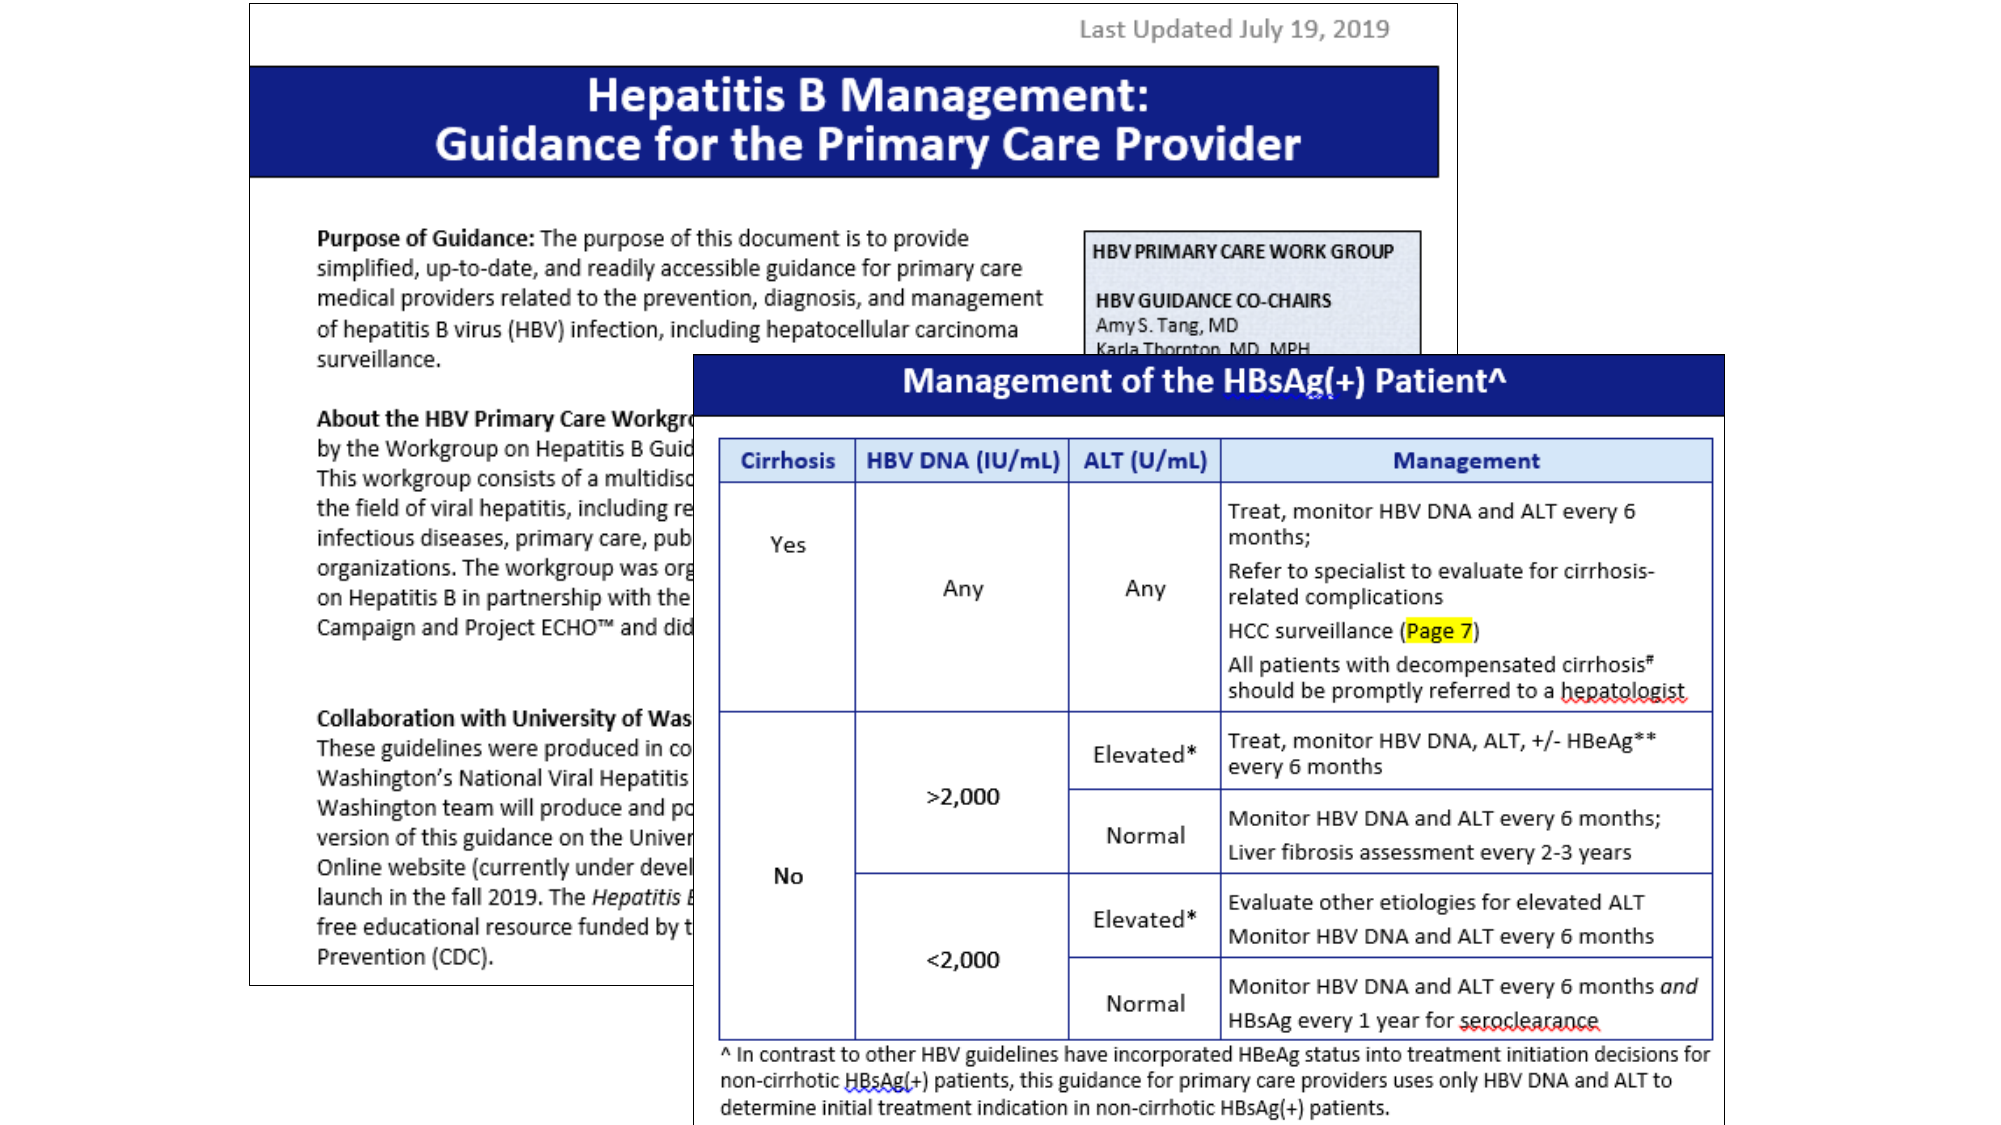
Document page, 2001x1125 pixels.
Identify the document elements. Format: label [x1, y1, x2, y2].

picture [249, 3, 1725, 1125]
